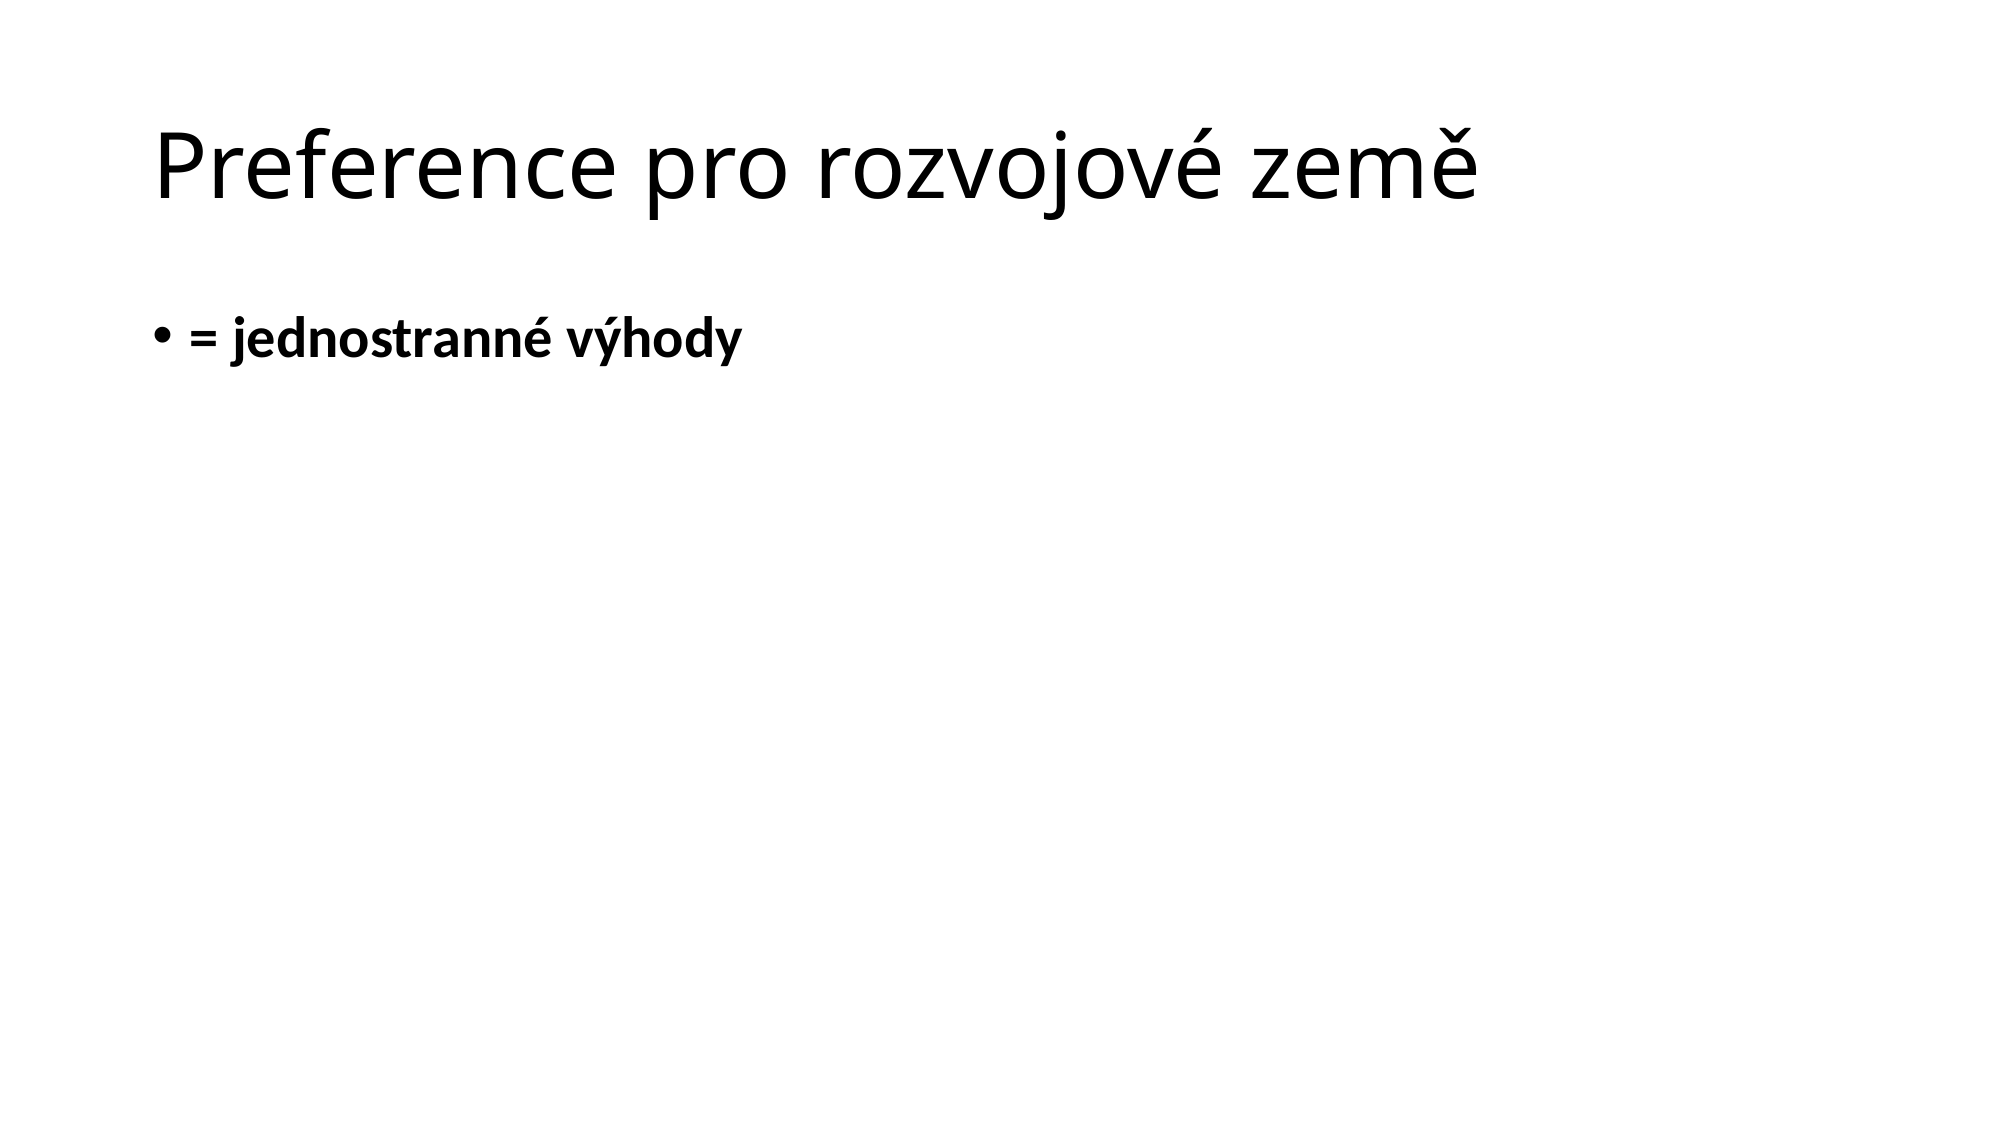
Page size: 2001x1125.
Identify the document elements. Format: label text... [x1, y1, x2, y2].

title Preference pro rozvojové země [137, 59, 1863, 278]
list = jednostranné výhody [137, 299, 1863, 1014]
